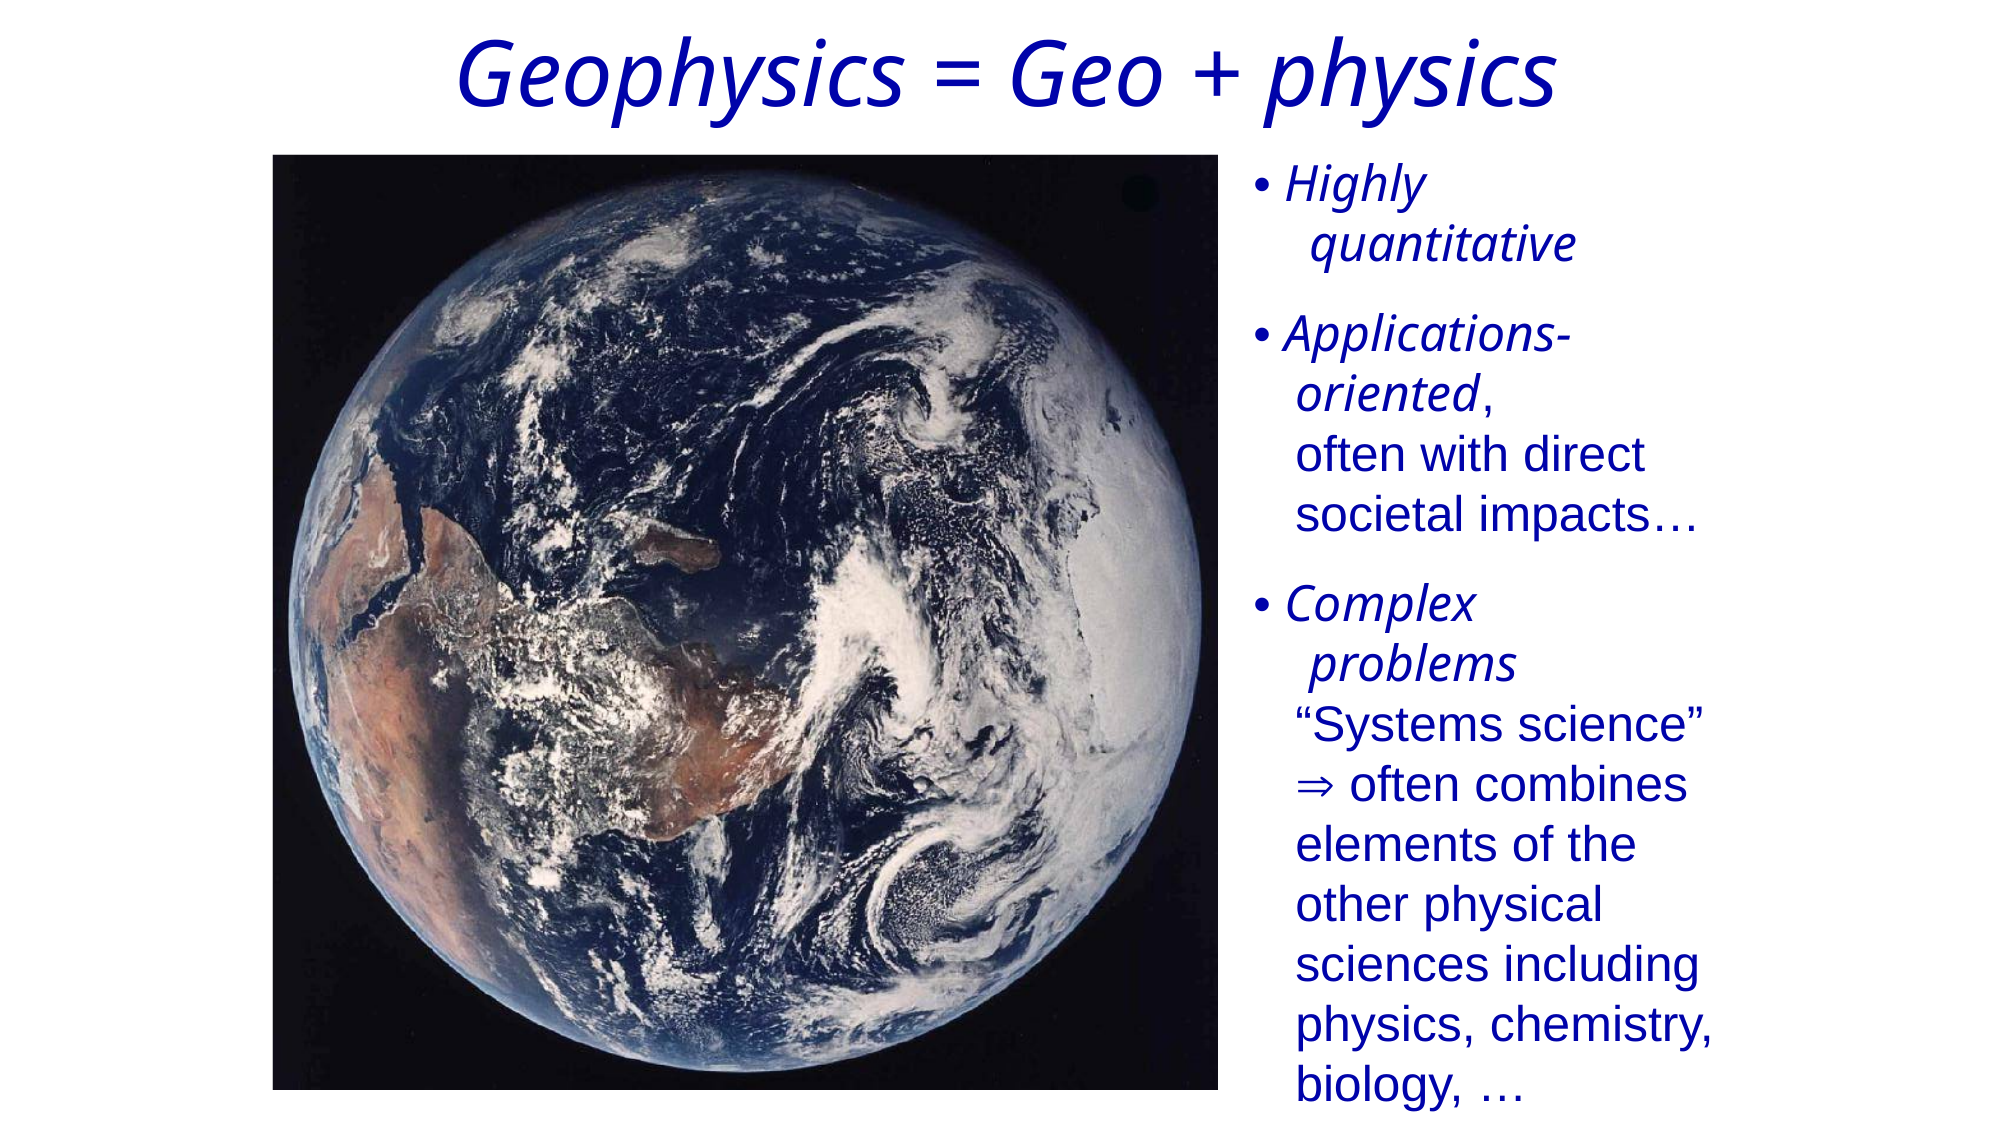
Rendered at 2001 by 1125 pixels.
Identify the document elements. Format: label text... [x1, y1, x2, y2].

picture [273, 150, 1218, 1095]
text_box Geophysics = Geo + physics [439, 6, 1576, 132]
text_box • Highly quantitative • Applications- oriented, often with direct societal impacts… • Complex problems “Systems science”  often combines elements of the other physical sciences including physics, chemistry, biology, … [1238, 144, 1730, 1120]
